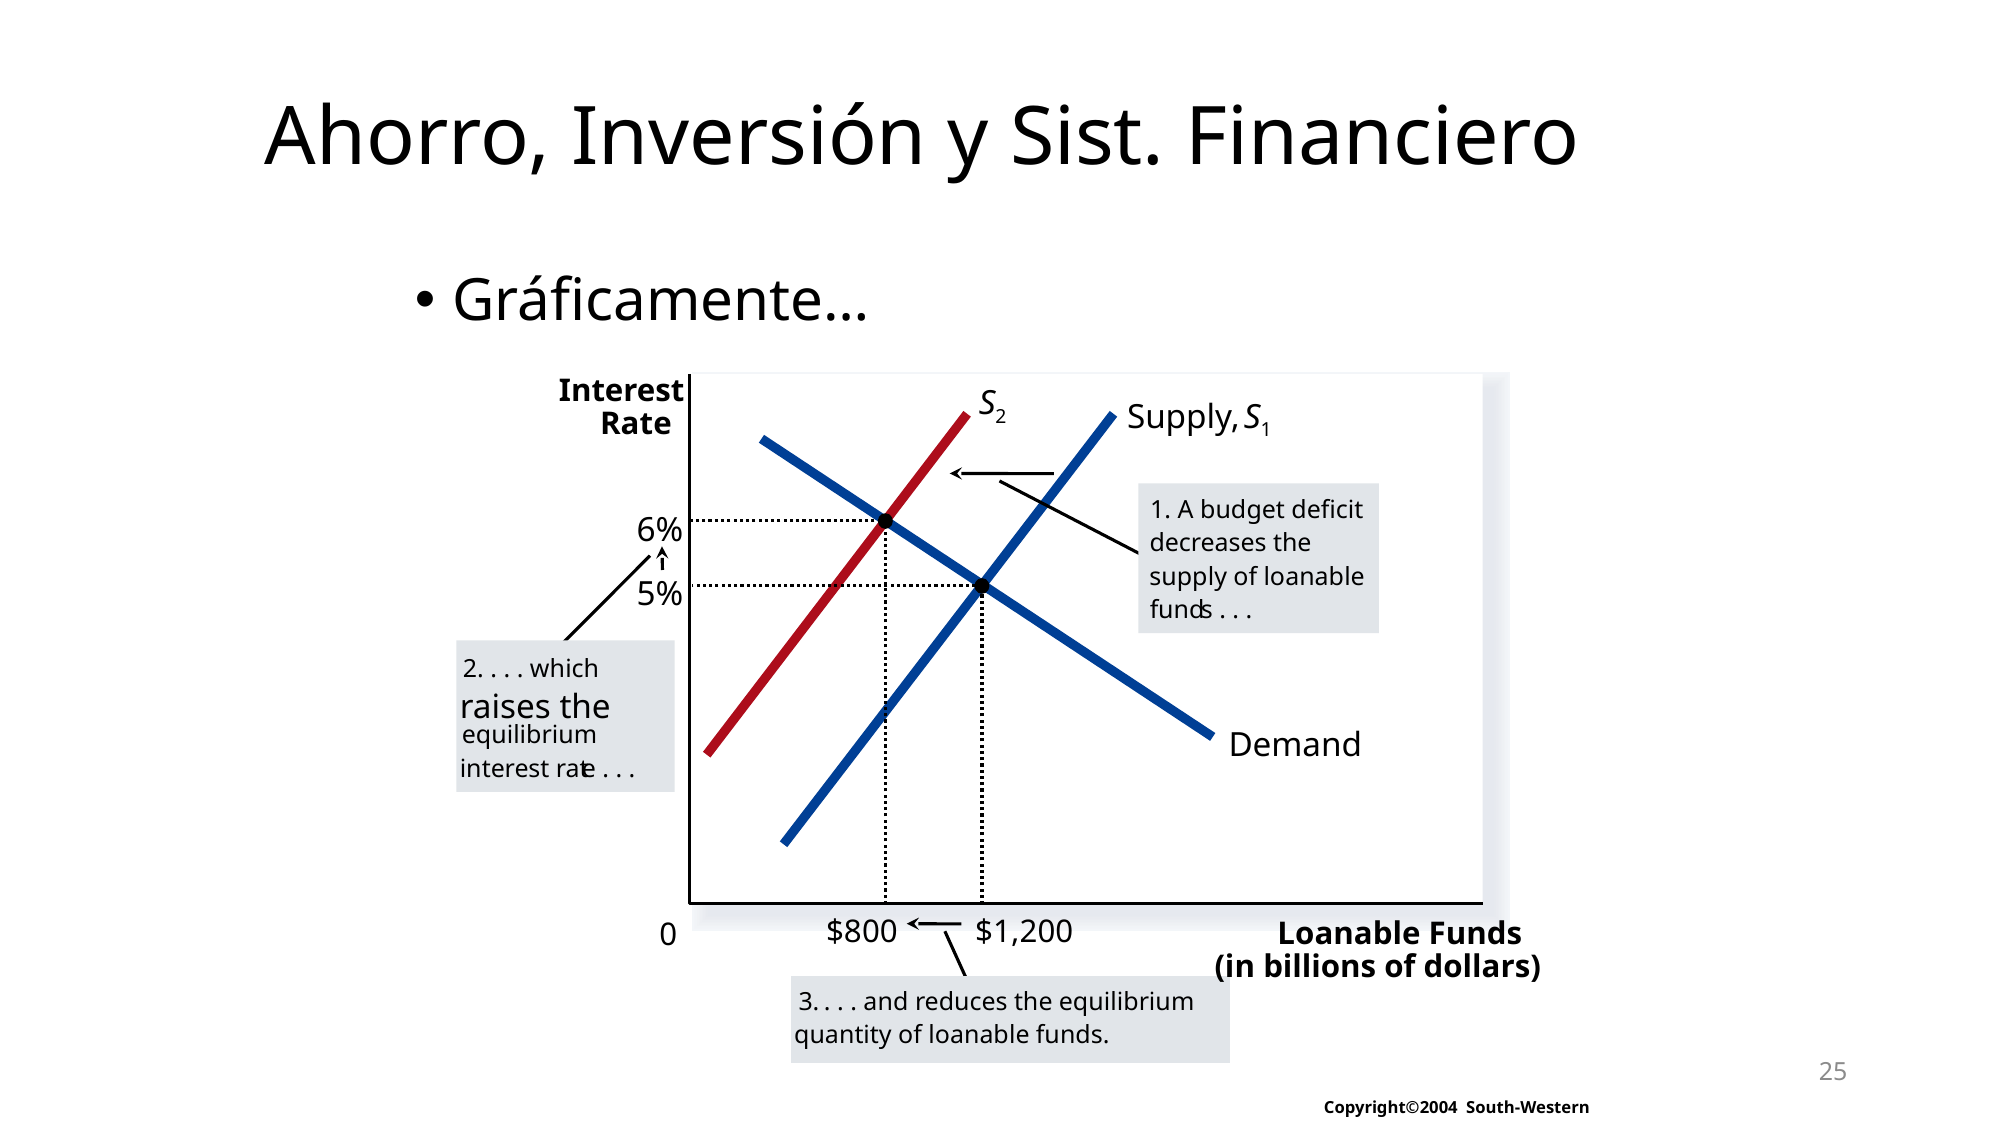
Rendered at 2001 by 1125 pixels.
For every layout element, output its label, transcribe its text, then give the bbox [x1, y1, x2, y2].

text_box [456, 369, 1623, 1125]
list Gráficamente… [399, 262, 1750, 1005]
title Ahorro, Inversión y Sist. Financiero [249, 45, 1600, 233]
slide_number 25 [1623, 1042, 1863, 1103]
